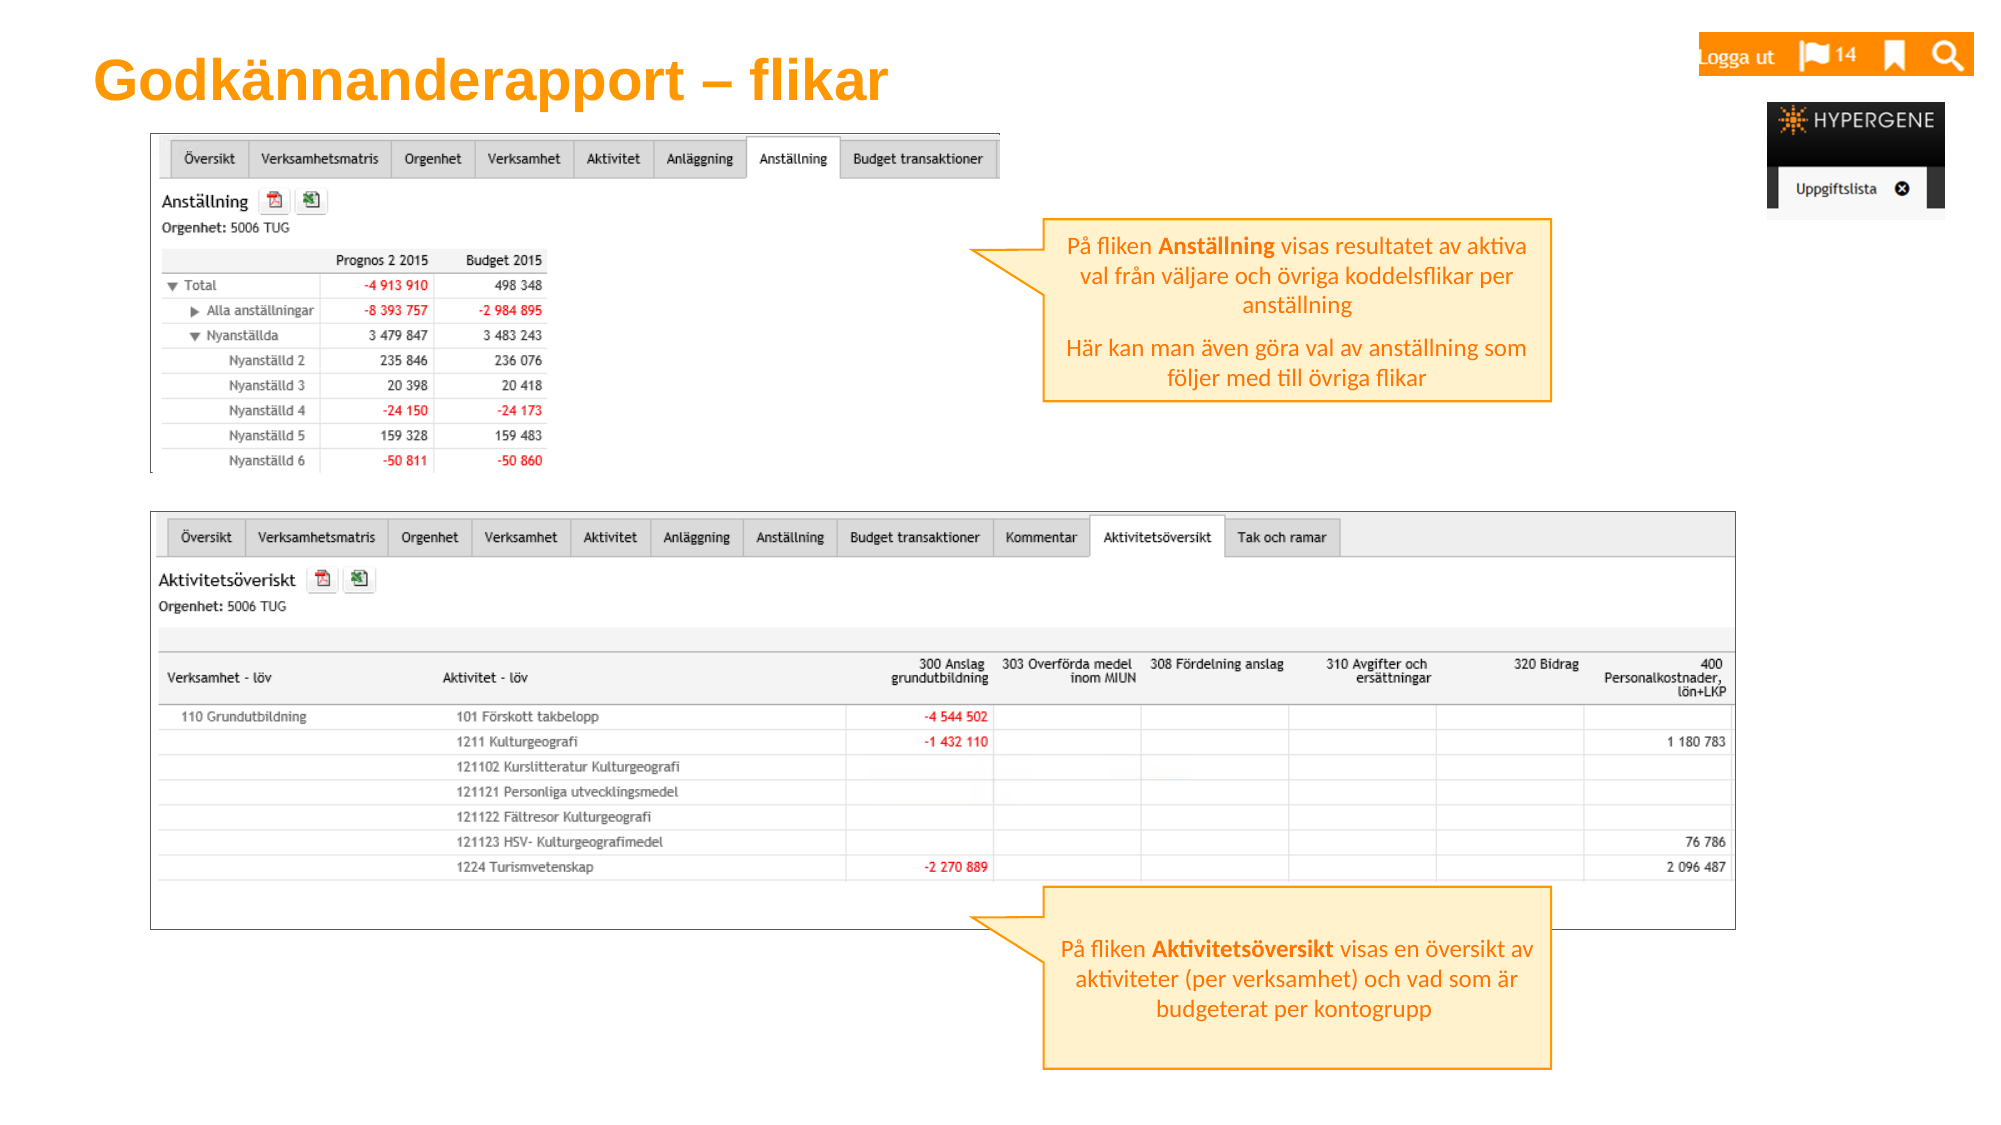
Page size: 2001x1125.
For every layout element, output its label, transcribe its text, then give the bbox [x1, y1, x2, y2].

picture [1698, 32, 1974, 77]
picture [1767, 102, 1945, 220]
text_box Godkännanderapport – flikar [78, 18, 1429, 121]
picture [150, 511, 1736, 882]
text_box På fliken Anställning visas resultatet av aktiva val från väljare och övriga koddelsflikar per anställning Här kan man även göra val av anställning som följer med till övriga flikar [1000, 218, 1553, 403]
picture [152, 135, 1000, 473]
text_box På fliken Aktivitetsöversikt visas en översikt av aktiviteter (per verksamhet) och vad som är budgeterat per kontogrupp [968, 885, 1553, 1070]
text_box [150, 882, 1736, 930]
